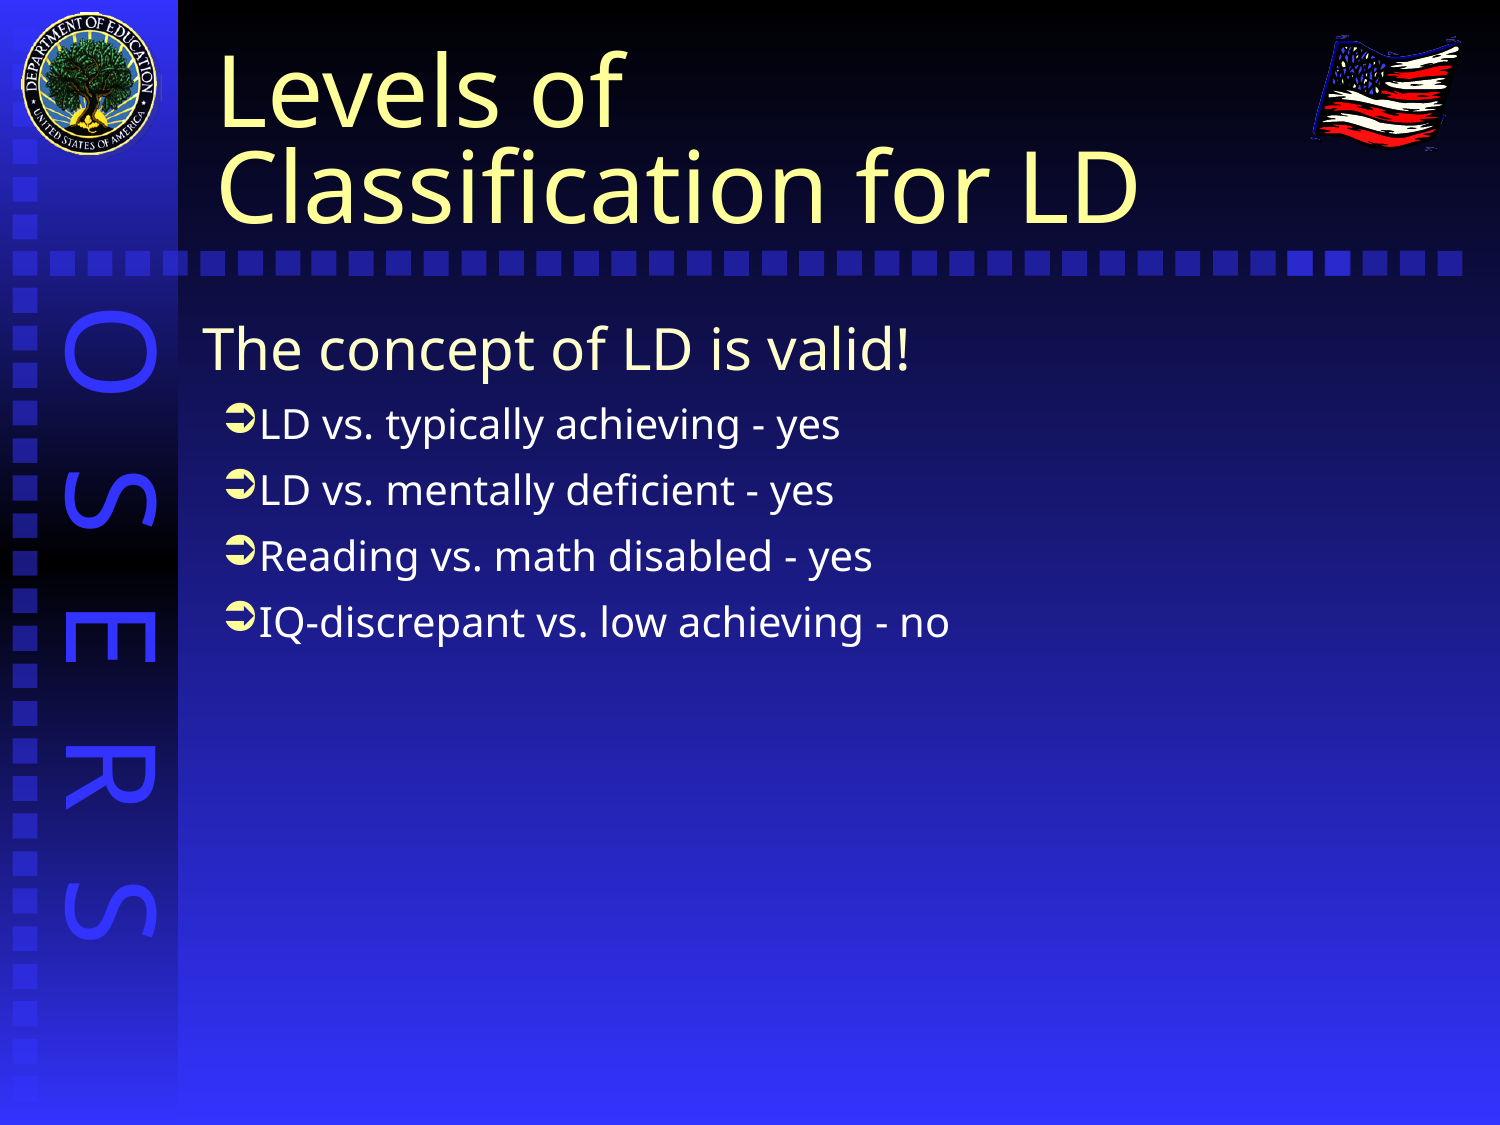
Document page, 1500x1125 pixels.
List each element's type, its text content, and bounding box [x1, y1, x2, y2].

title Levels of Classification for LD [199, 74, 1463, 251]
list The concept of LD is valid! LD vs. typically achieving - yes LD vs. mentally deficient - yes Reading vs. math disabled - yes IQ-discrepant vs. low achieving - no [187, 312, 1451, 1051]
picture [21, 12, 157, 155]
